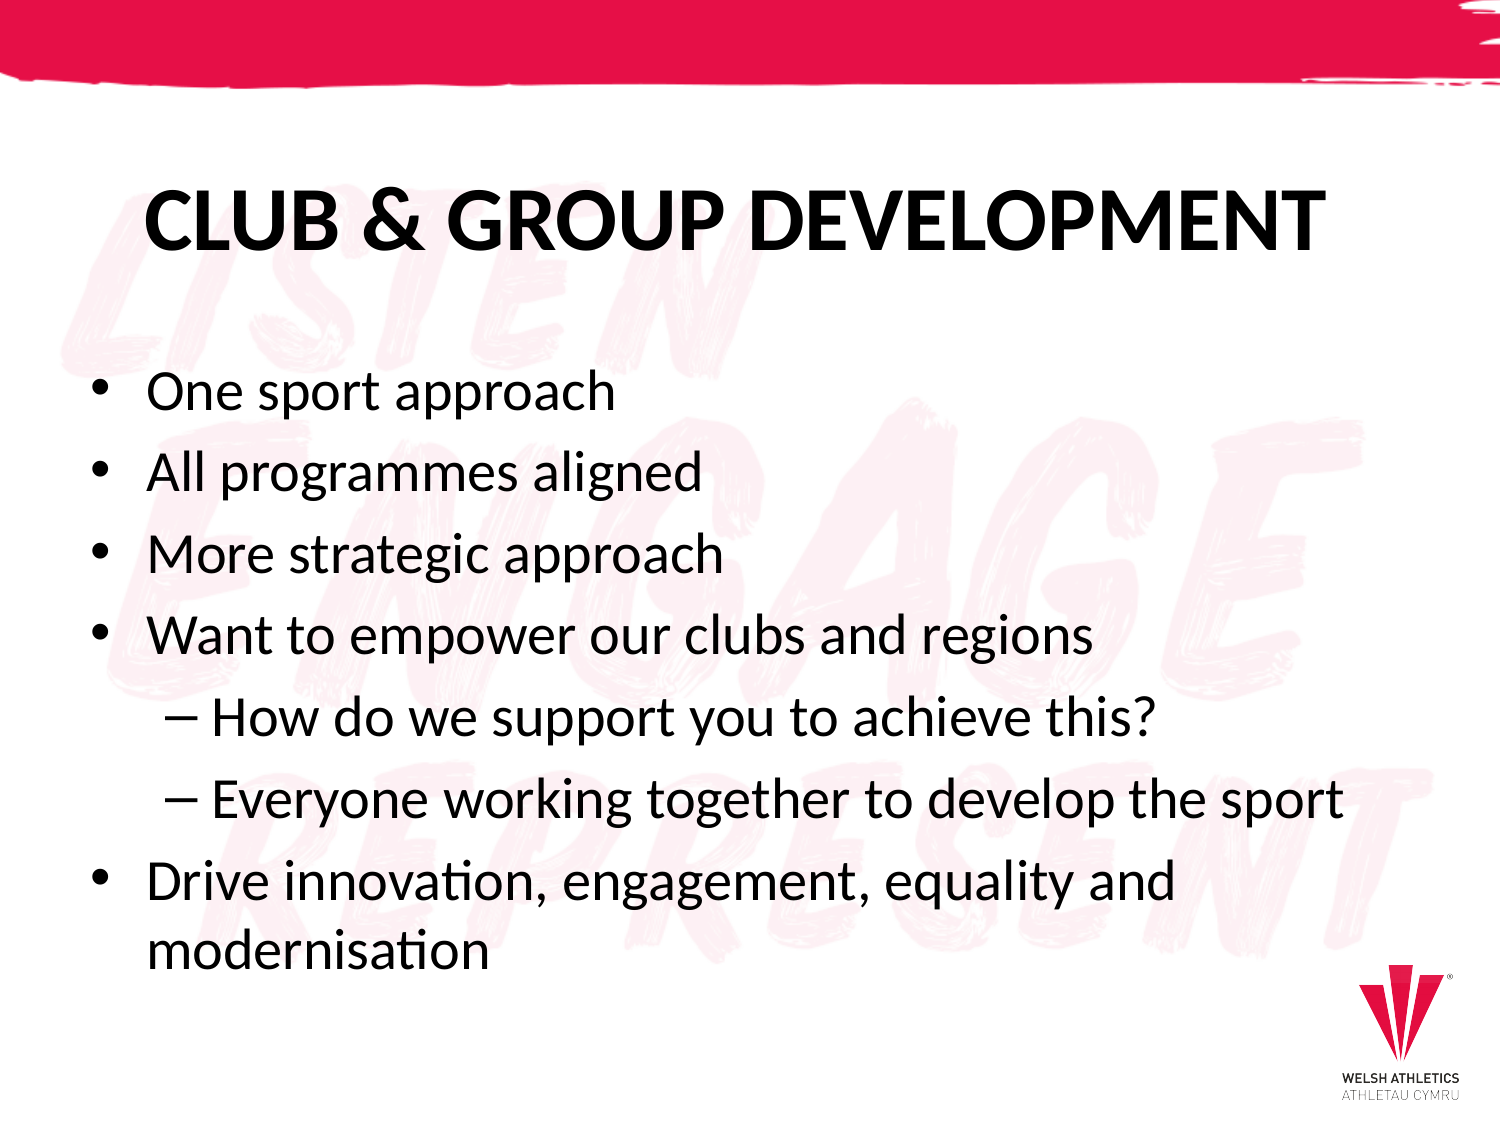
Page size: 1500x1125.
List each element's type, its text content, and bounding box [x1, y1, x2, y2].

list One sport approach All programmes aligned More strategic approach Want to empower our clubs and regions How do we support you to achieve this? Everyone working together to develop the sport Drive innovation, engagement, equality and modernisation [75, 262, 1425, 1005]
title CLUB & GROUP DEVELOPMENT [61, 120, 1412, 308]
picture [0, 0, 1500, 154]
picture [1342, 965, 1459, 1100]
